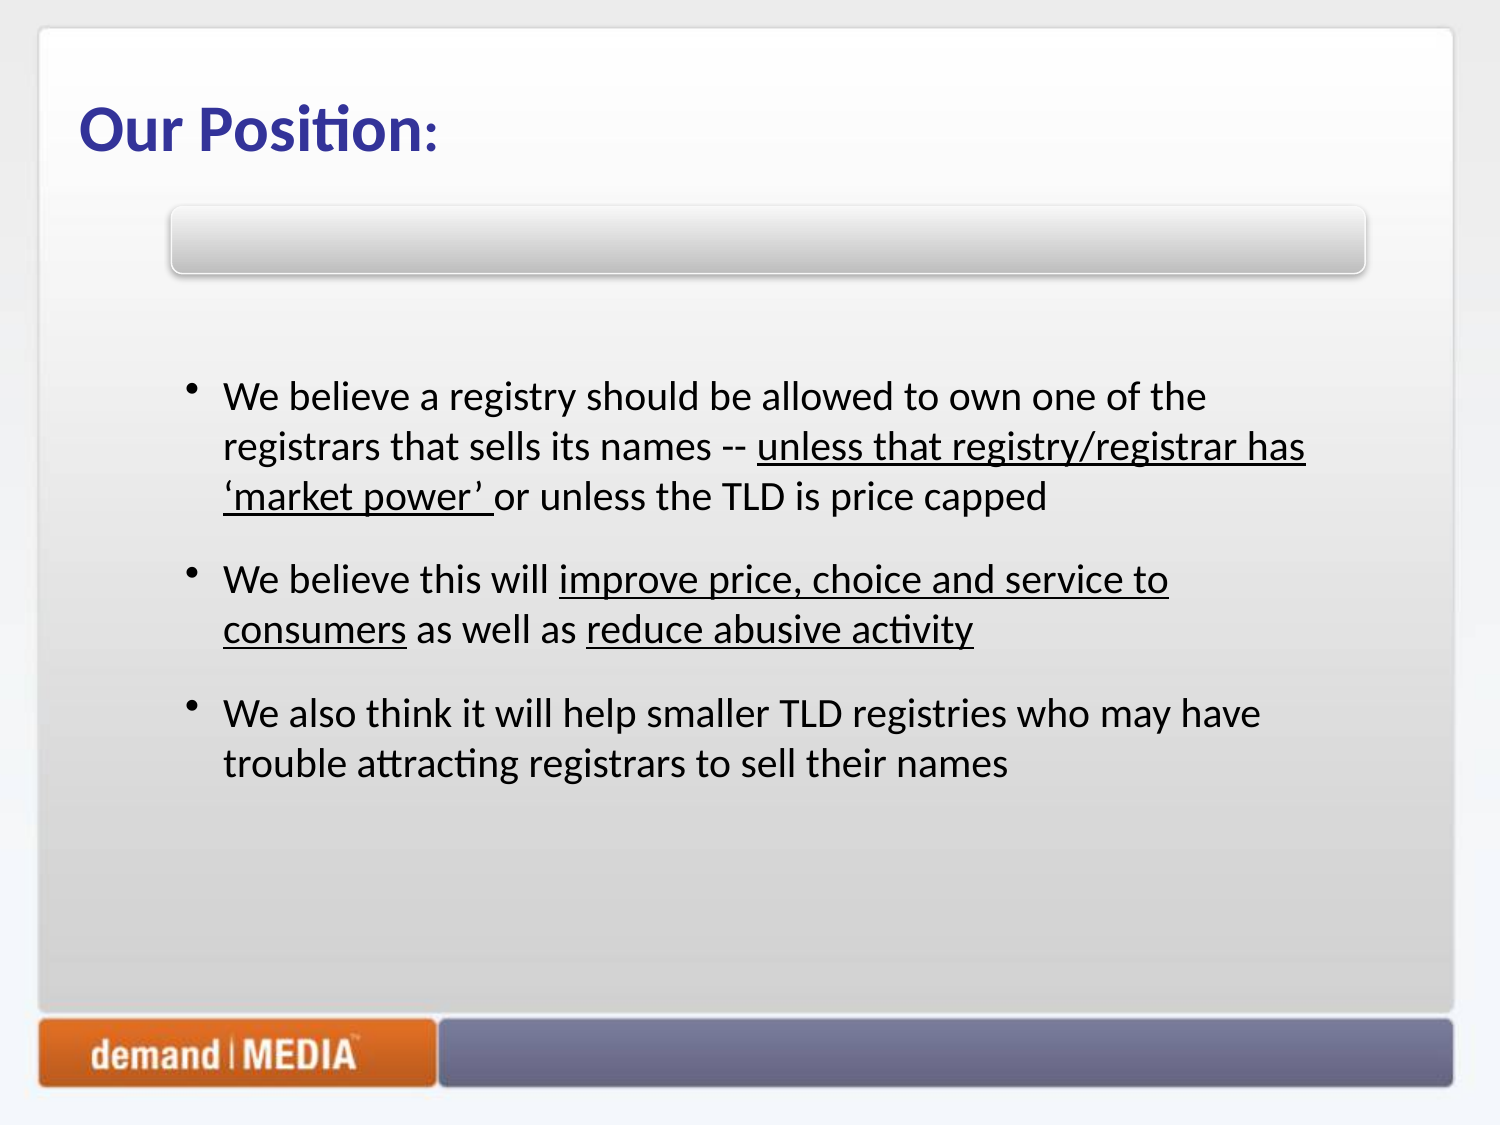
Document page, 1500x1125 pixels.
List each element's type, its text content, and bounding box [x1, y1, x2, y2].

list We believe a registry should be allowed to own one of the registrars that sells its names -- unless that registry/registrar has ‘market power’ or unless the TLD is price capped We believe this will improve price, choice and service to consumers as well as reduce abusive activity We also think it will help smaller TLD registries who may have trouble attracting registrars to sell their names [169, 360, 1364, 983]
text_box [170, 205, 1367, 275]
picture [0, 0, 1500, 1125]
title Our Position: [64, 74, 1436, 176]
